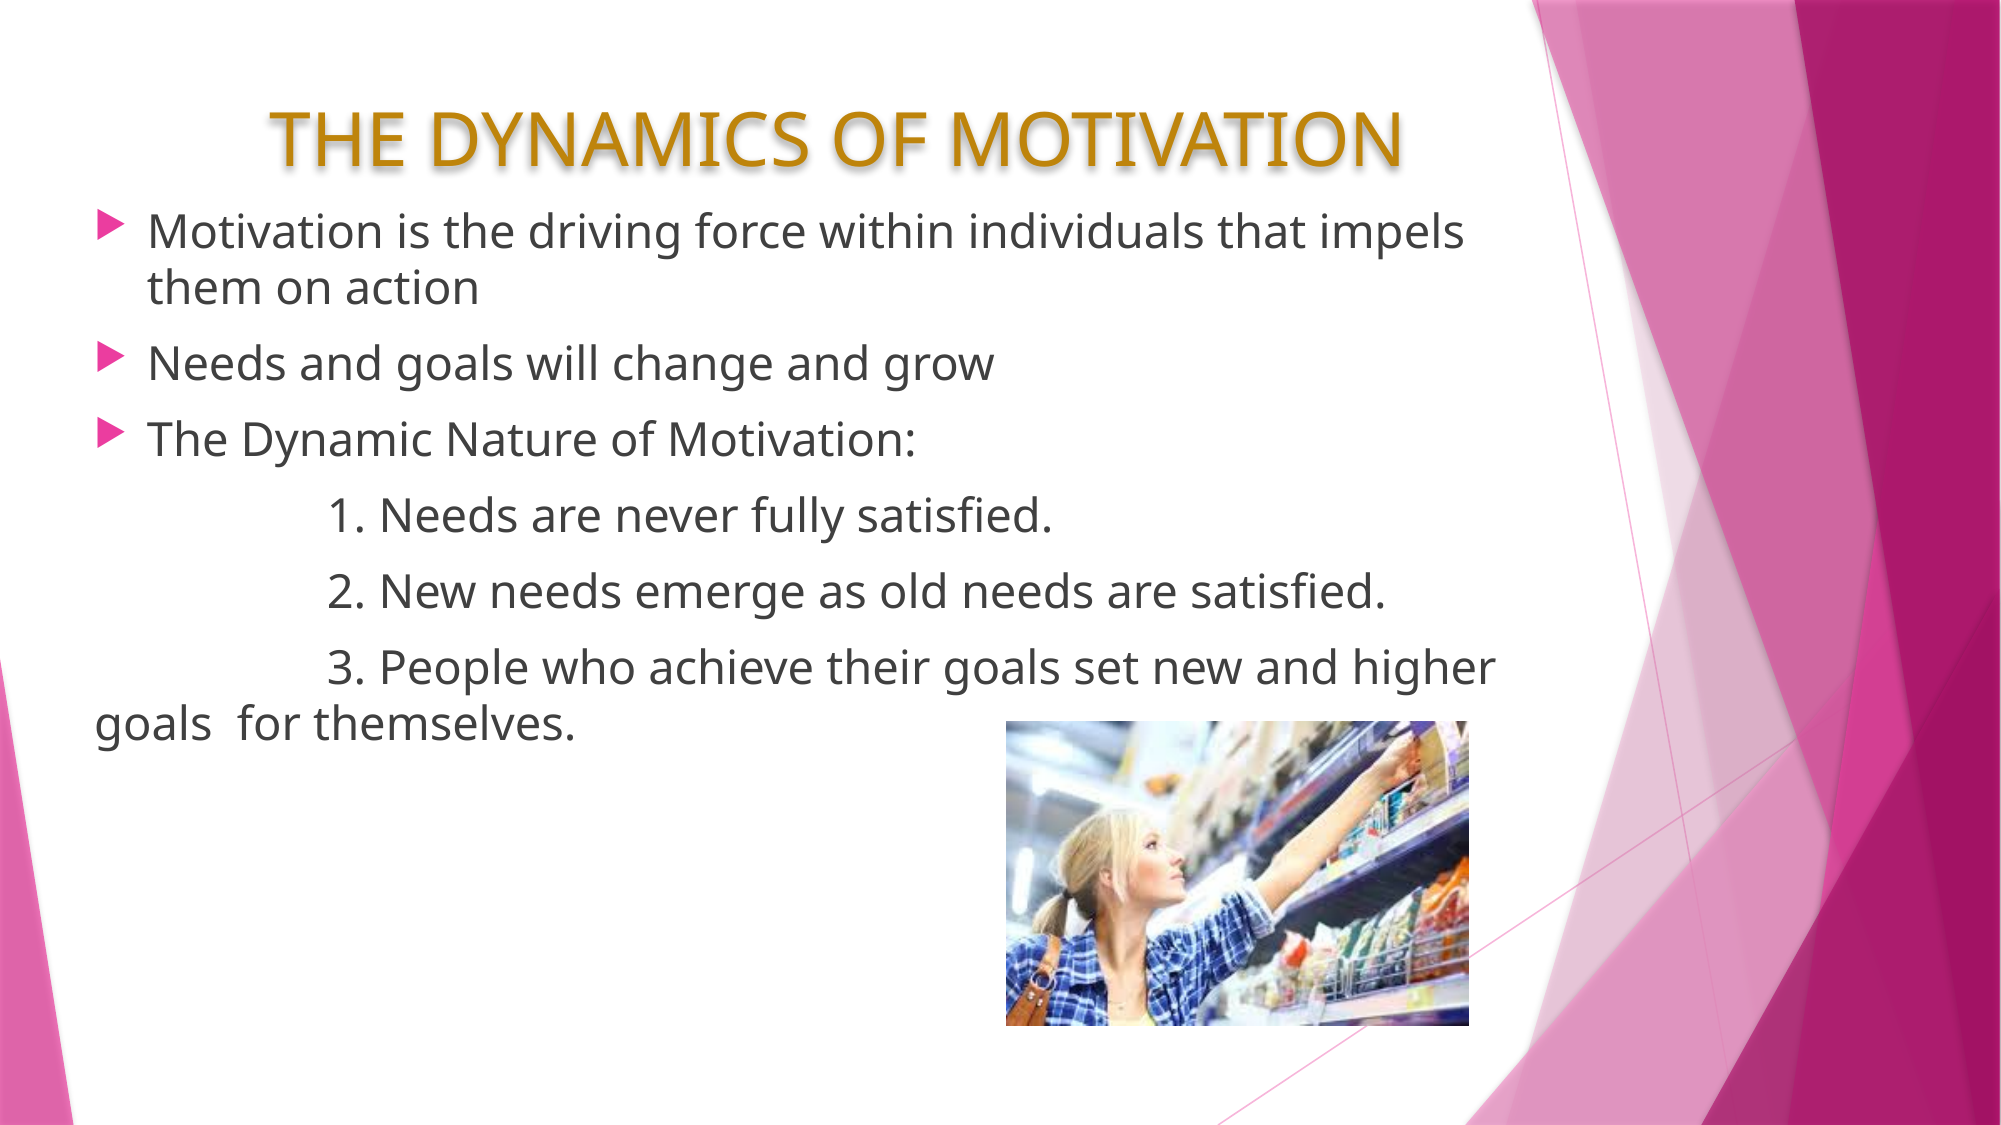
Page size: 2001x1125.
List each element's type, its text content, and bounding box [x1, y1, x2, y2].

list Motivation is the driving force within individuals that impels them on action Needs and goals will change and grow The Dynamic Nature of Motivation: 1. Needs are never fully satisfied. 2. New needs emerge as old needs are satisfied. 3. People who achieve their goals set new and higher goals for themselves. [79, 193, 1522, 992]
title THE DYNAMICS OF MOTIVATION [155, 83, 1522, 193]
picture [1006, 721, 1470, 1026]
